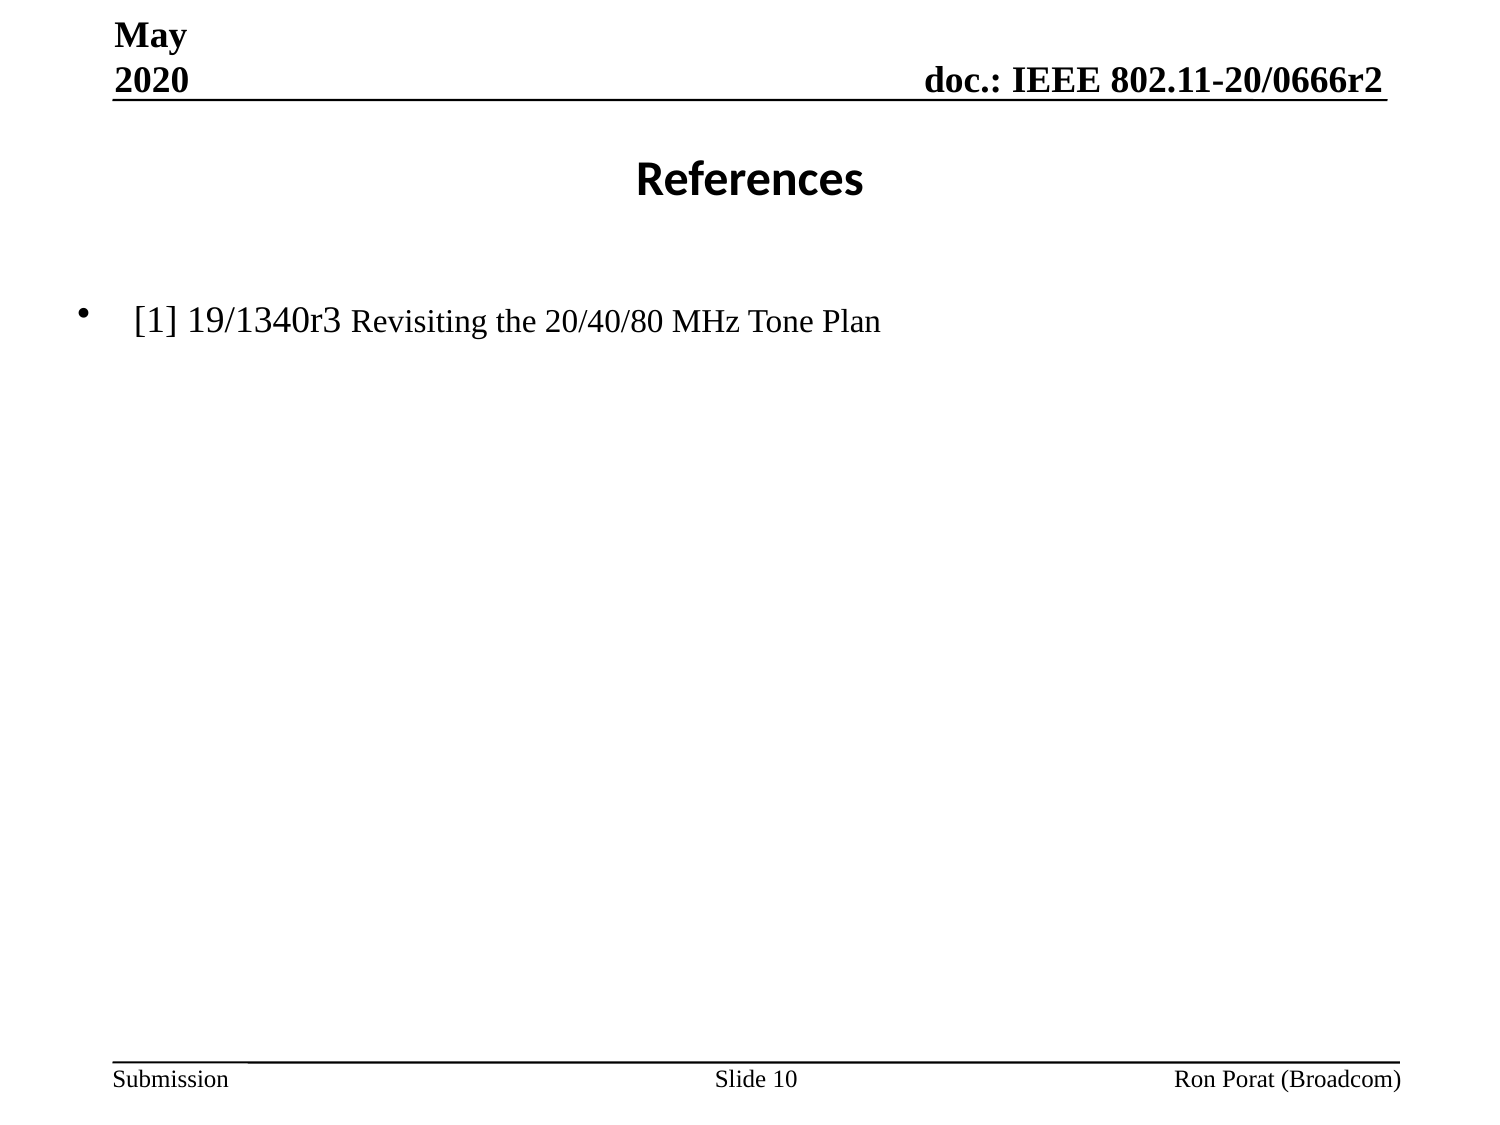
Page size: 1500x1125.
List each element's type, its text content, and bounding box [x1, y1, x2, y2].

slide_number Slide 10 [712, 1061, 800, 1093]
title References [112, 112, 1388, 238]
footer Ron Porat (Broadcom) [1135, 1061, 1402, 1093]
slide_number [114, 54, 270, 101]
list [1] 19/1340r3 Revisiting the 20/40/80 MHz Tone Plan [62, 287, 1451, 1026]
